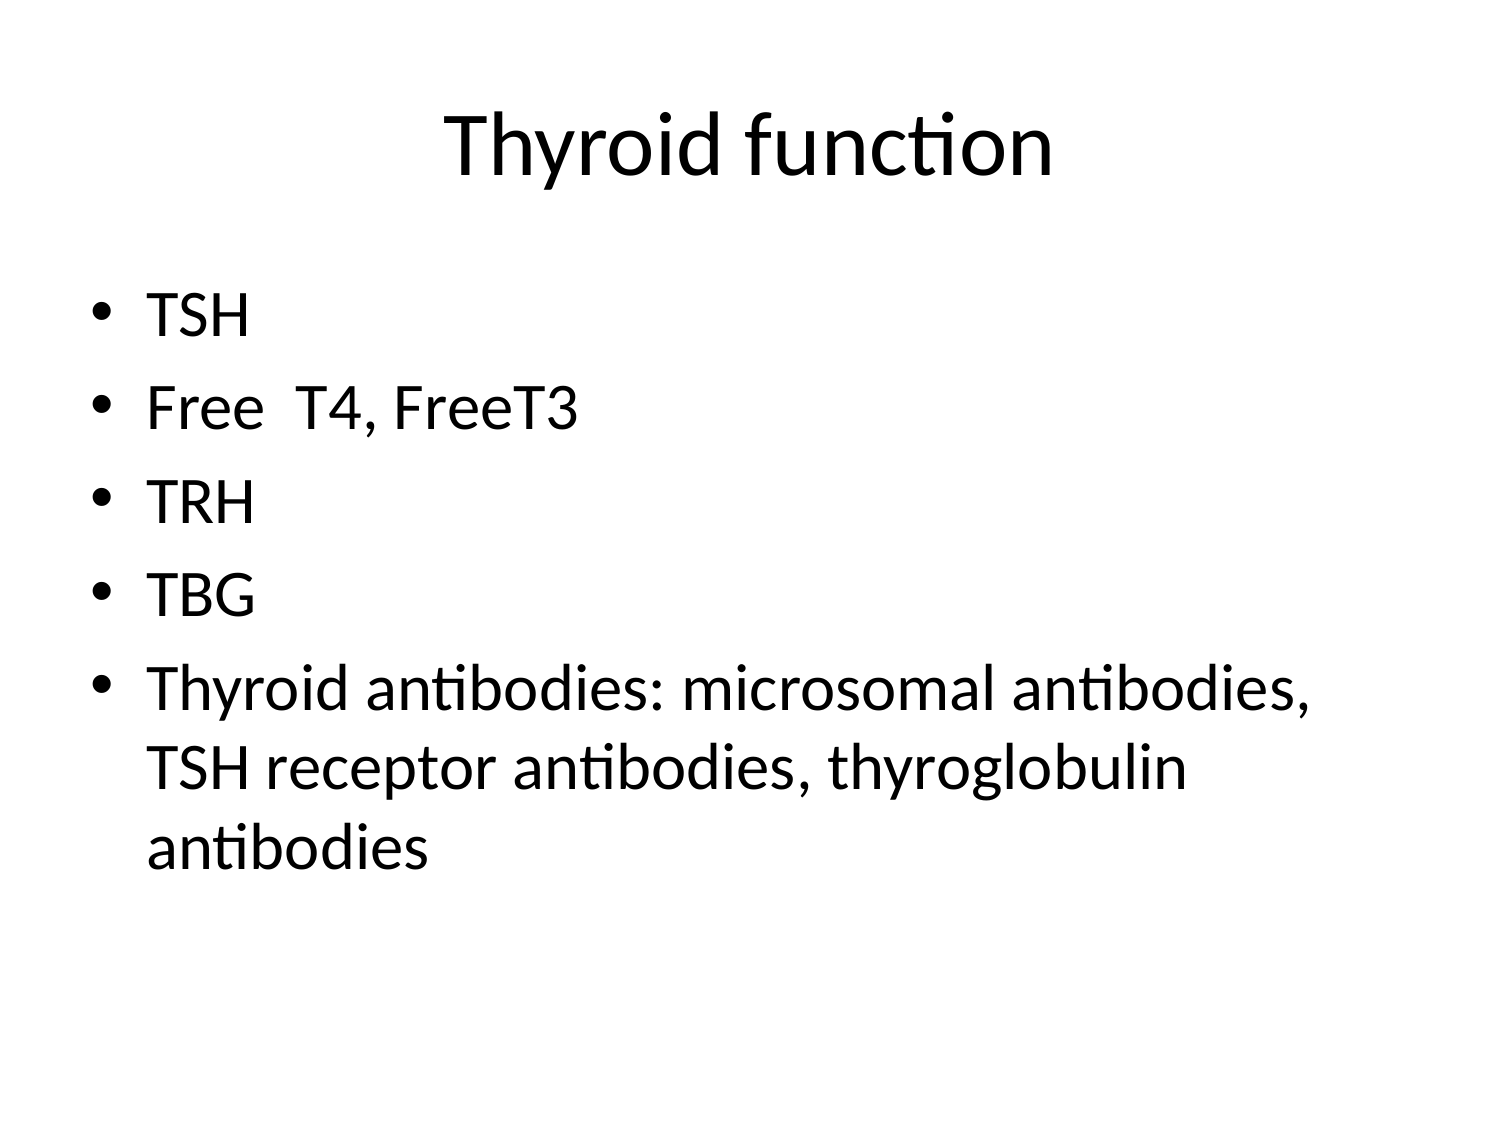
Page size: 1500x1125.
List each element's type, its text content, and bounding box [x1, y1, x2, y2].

title Thyroid function [75, 45, 1425, 233]
list TSH Free T4, FreeT3 TRH TBG Thyroid antibodies: microsomal antibodies, TSH receptor antibodies, thyroglobulin antibodies [75, 262, 1425, 1005]
